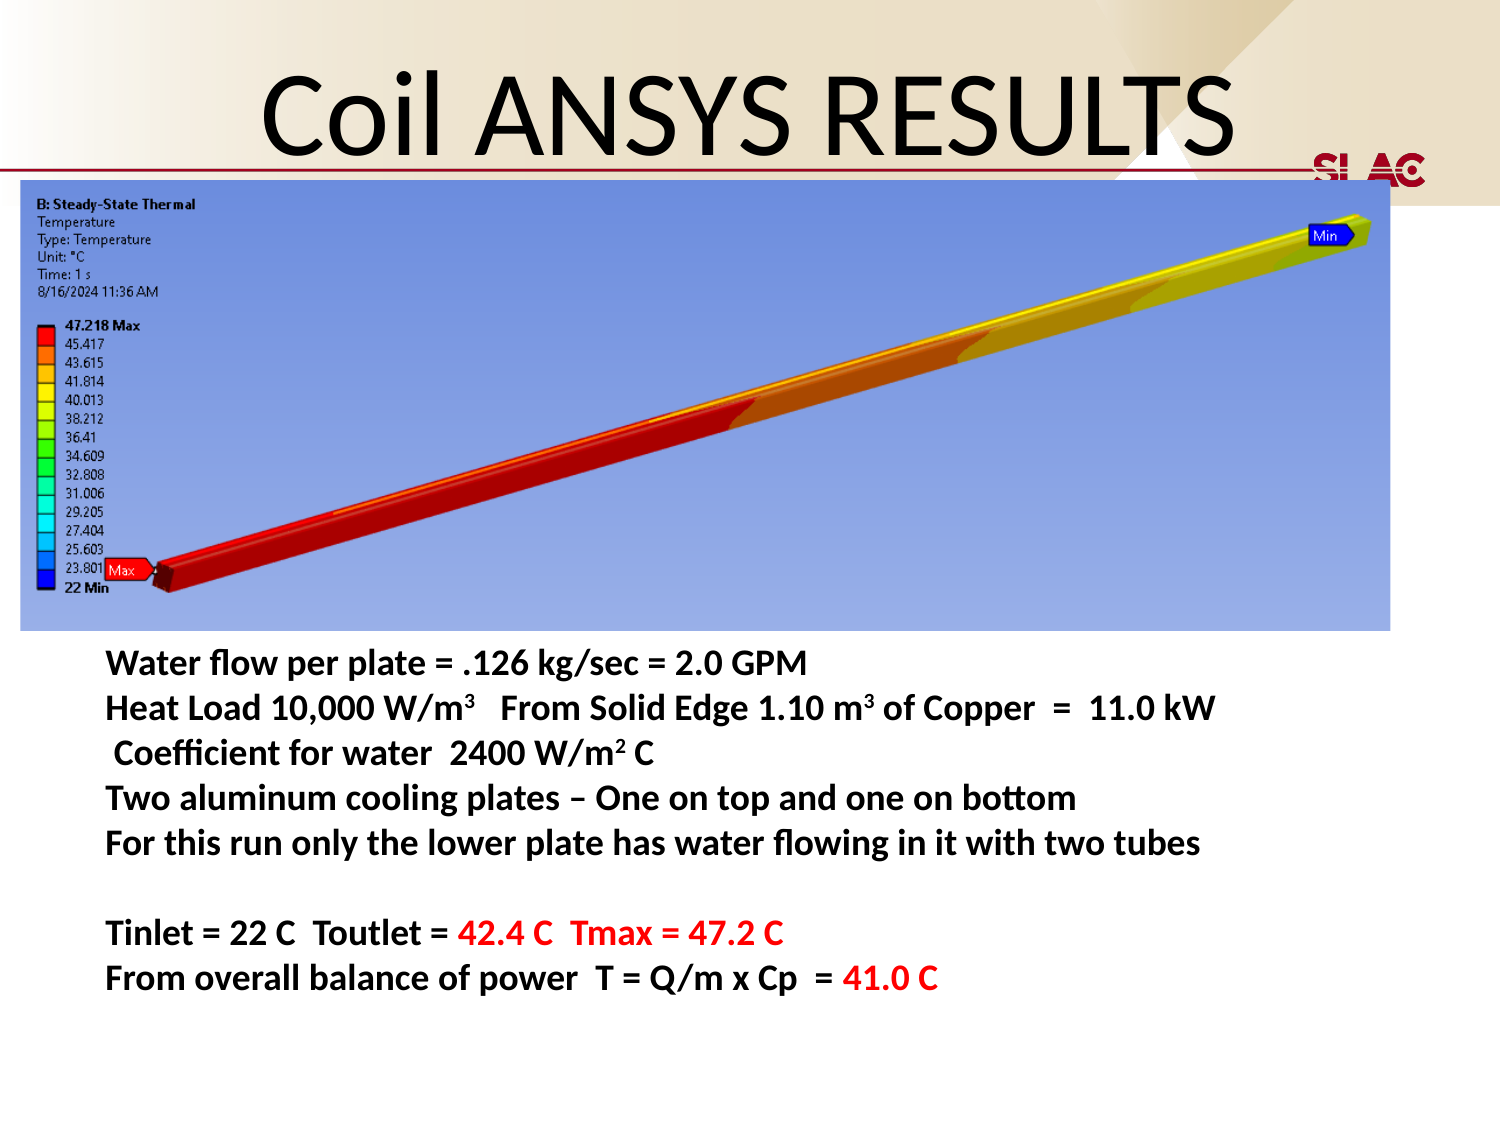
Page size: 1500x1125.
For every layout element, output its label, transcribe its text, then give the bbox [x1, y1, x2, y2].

text_box Water flow per plate = .126 kg/sec = 2.0 GPM Heat Load 10,000 W/m3 From Solid Edge 1.10 m3 of Copper = 11.0 kW Coefficient for water 2400 W/m2 C Two aluminum cooling plates – One on top and one on bottom For this run only the lower plate has water flowing in it with two tubes Tinlet = 22 C Toutlet = 42.4 C Tmax = 47.2 C From overall balance of power T = Q/m x Cp = 41.0 C [90, 640, 1311, 1005]
title Coil ANSYS RESULTS [75, 12, 1425, 200]
picture [0, 0, 1500, 631]
